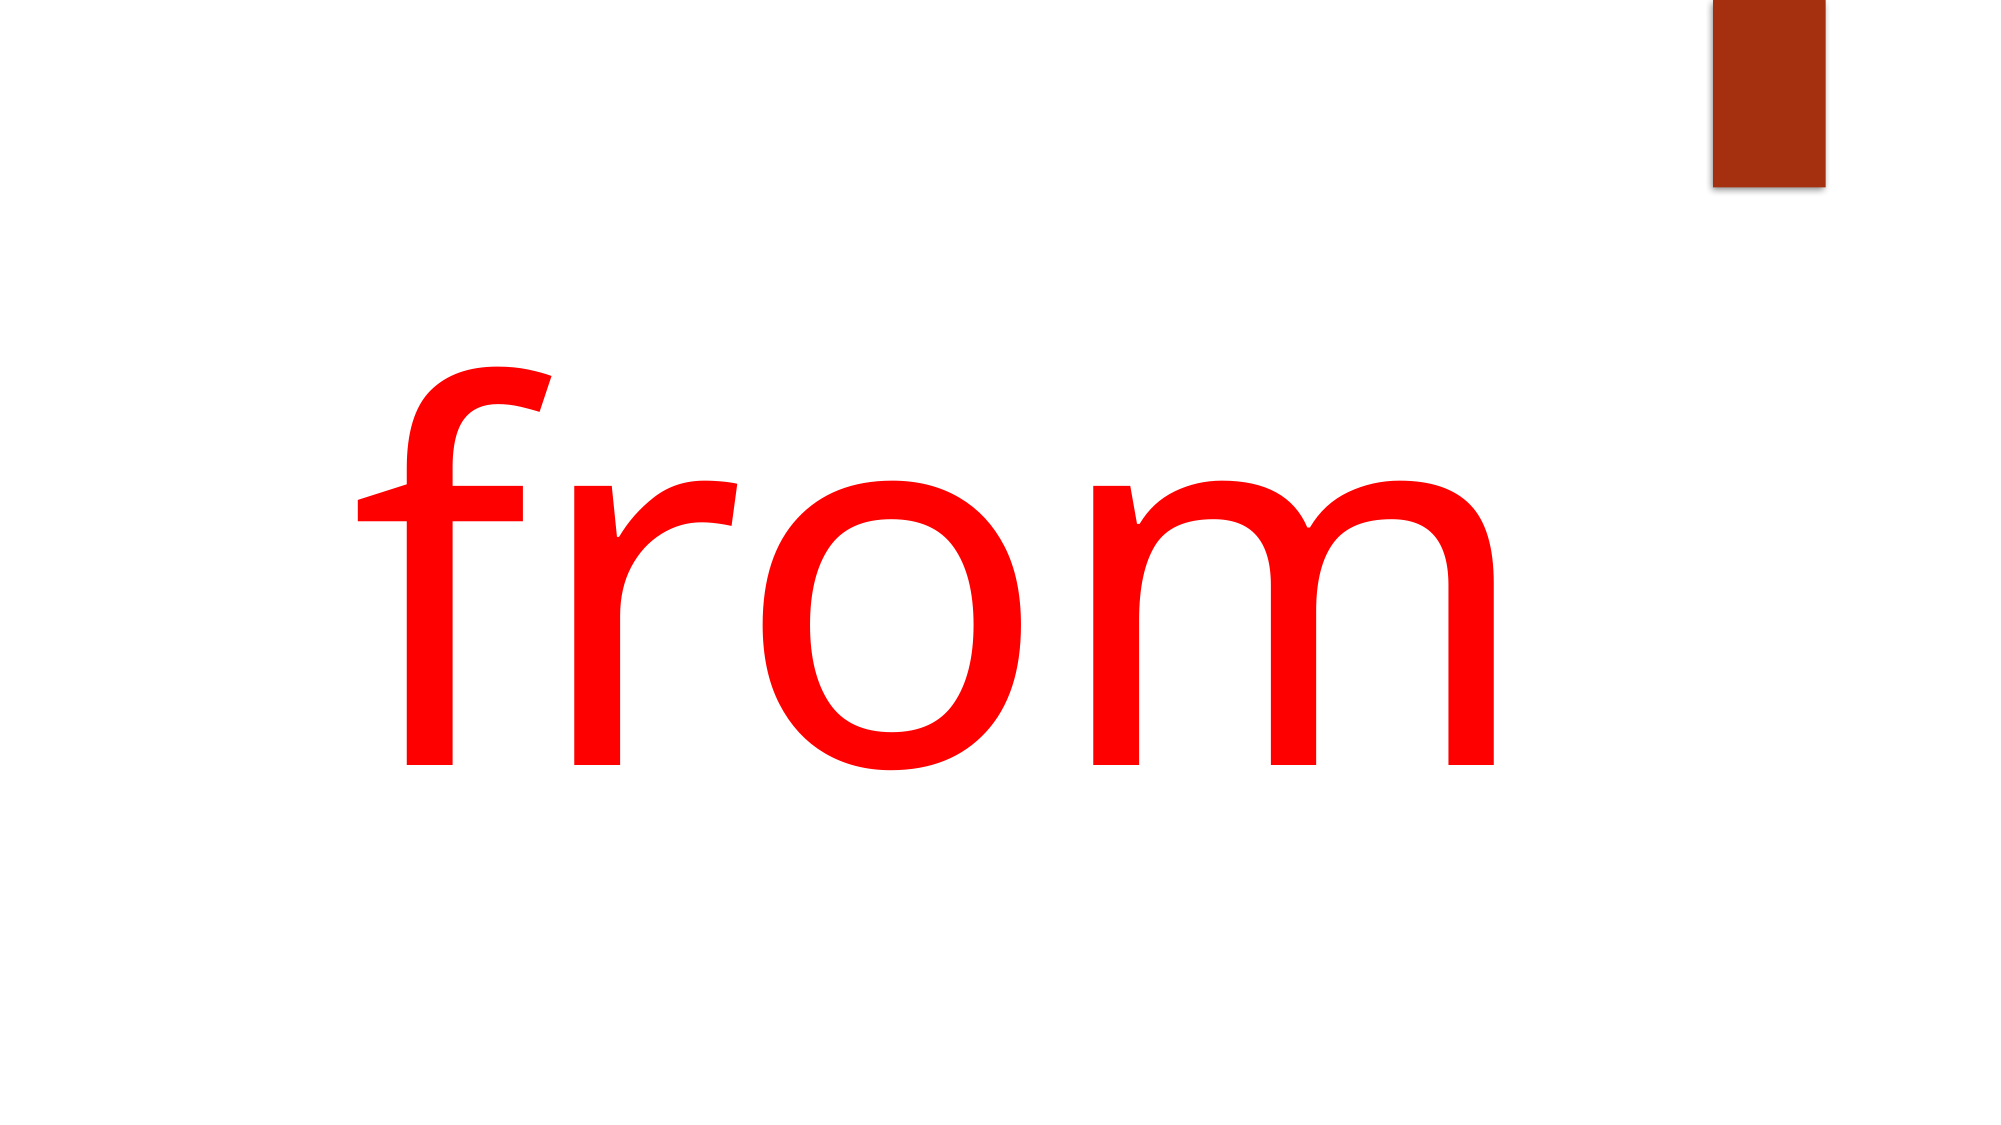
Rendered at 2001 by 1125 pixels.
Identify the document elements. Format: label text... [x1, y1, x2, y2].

text_box from [236, 237, 1652, 877]
